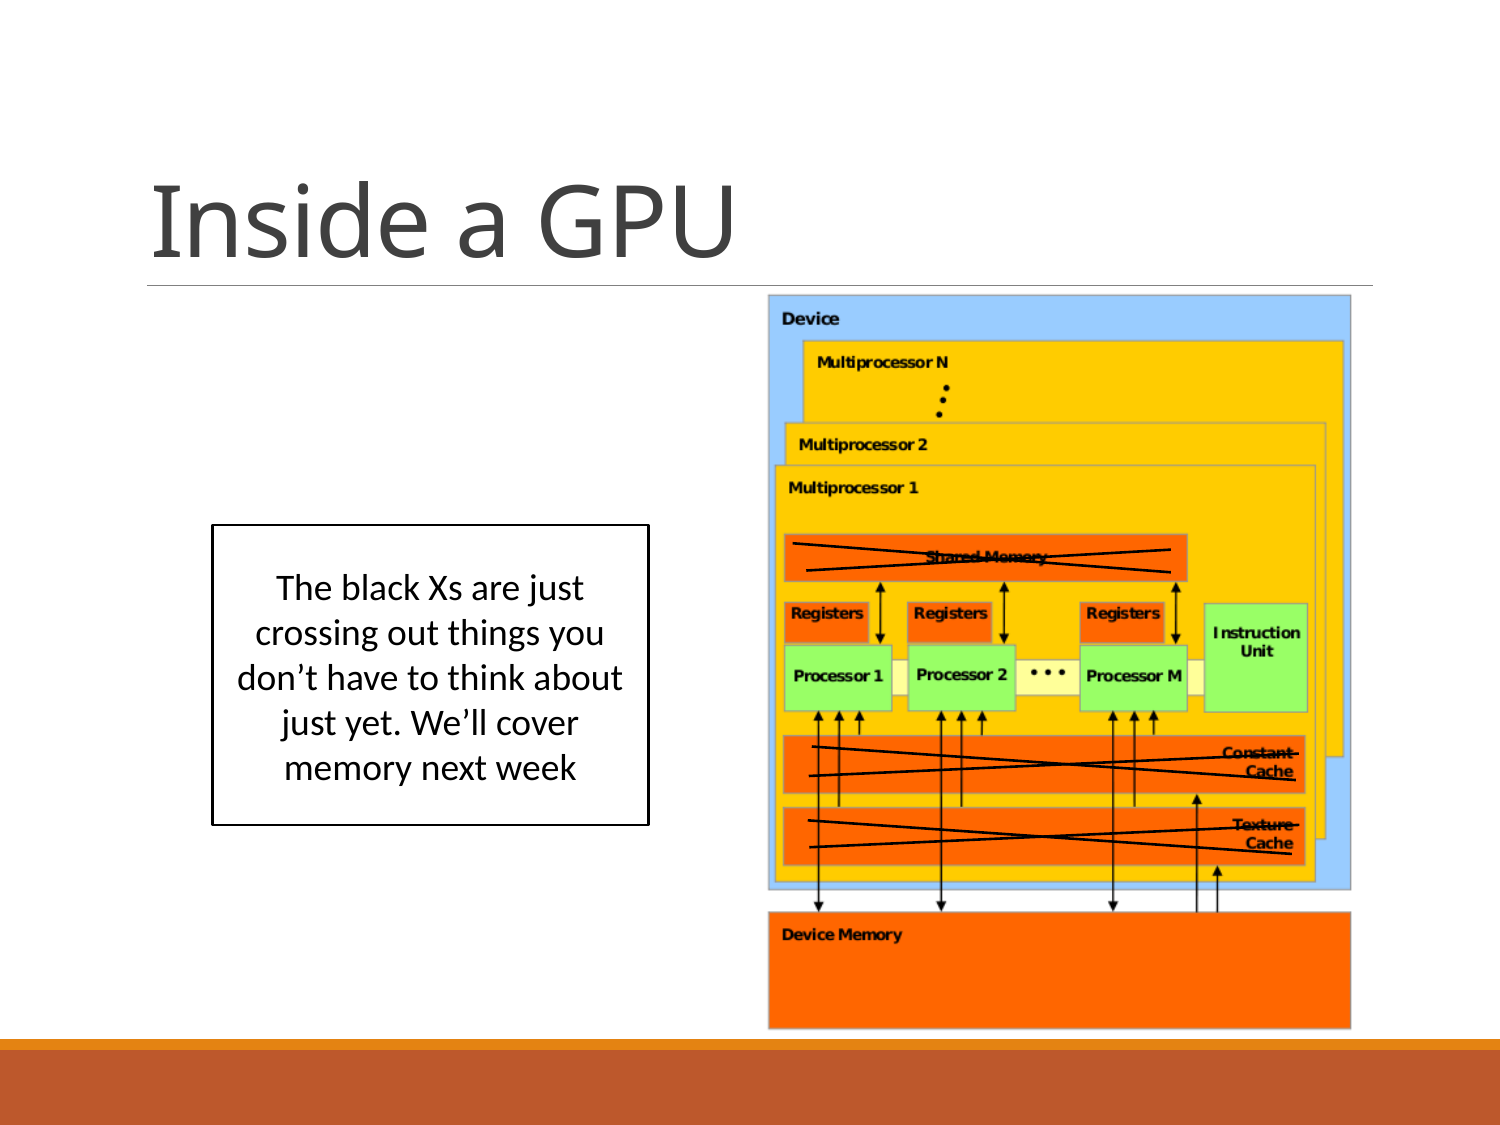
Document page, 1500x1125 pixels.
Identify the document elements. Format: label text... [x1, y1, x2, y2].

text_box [807, 819, 1293, 855]
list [761, 286, 1359, 1034]
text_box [808, 753, 1300, 777]
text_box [792, 542, 1172, 573]
text_box The black Xs are just crossing out things you don’t have to think about just yet. We’ll cover memory next week [211, 524, 650, 826]
title Inside a GPU [135, 47, 1373, 285]
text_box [811, 745, 1297, 751]
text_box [805, 549, 1172, 572]
